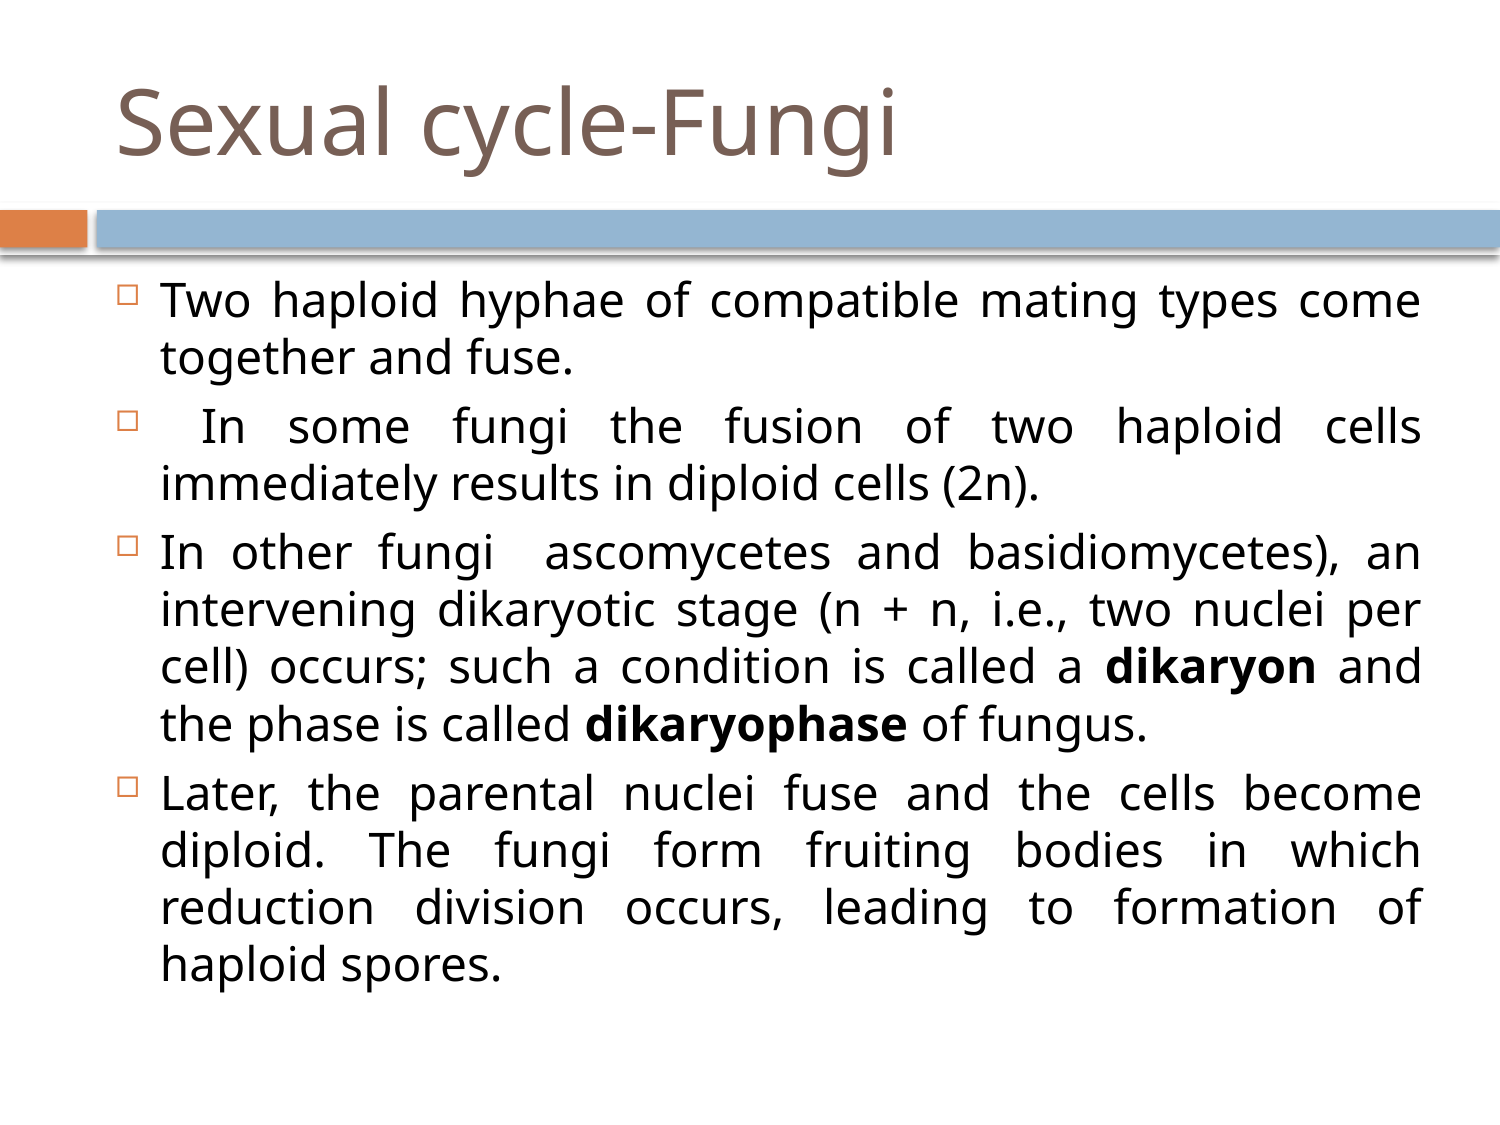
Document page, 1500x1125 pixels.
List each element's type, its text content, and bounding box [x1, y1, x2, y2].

title Sexual cycle-Fungi [100, 37, 1438, 200]
list Two haploid hyphae of compatible mating types come together and fuse. In some fungi the fusion of two haploid cells immediately results in diploid cells (2n). In other fungi ascomycetes and basidiomycetes), an intervening dikaryotic stage (n + n, i.e., two nuclei per cell) occurs; such a condition is called a dikaryon and the phase is called dikaryophase of fungus. Later, the parental nuclei fuse and the cells become diploid. The fungi form fruiting bodies in which reduction division occurs, leading to formation of haploid spores. [100, 262, 1438, 1000]
